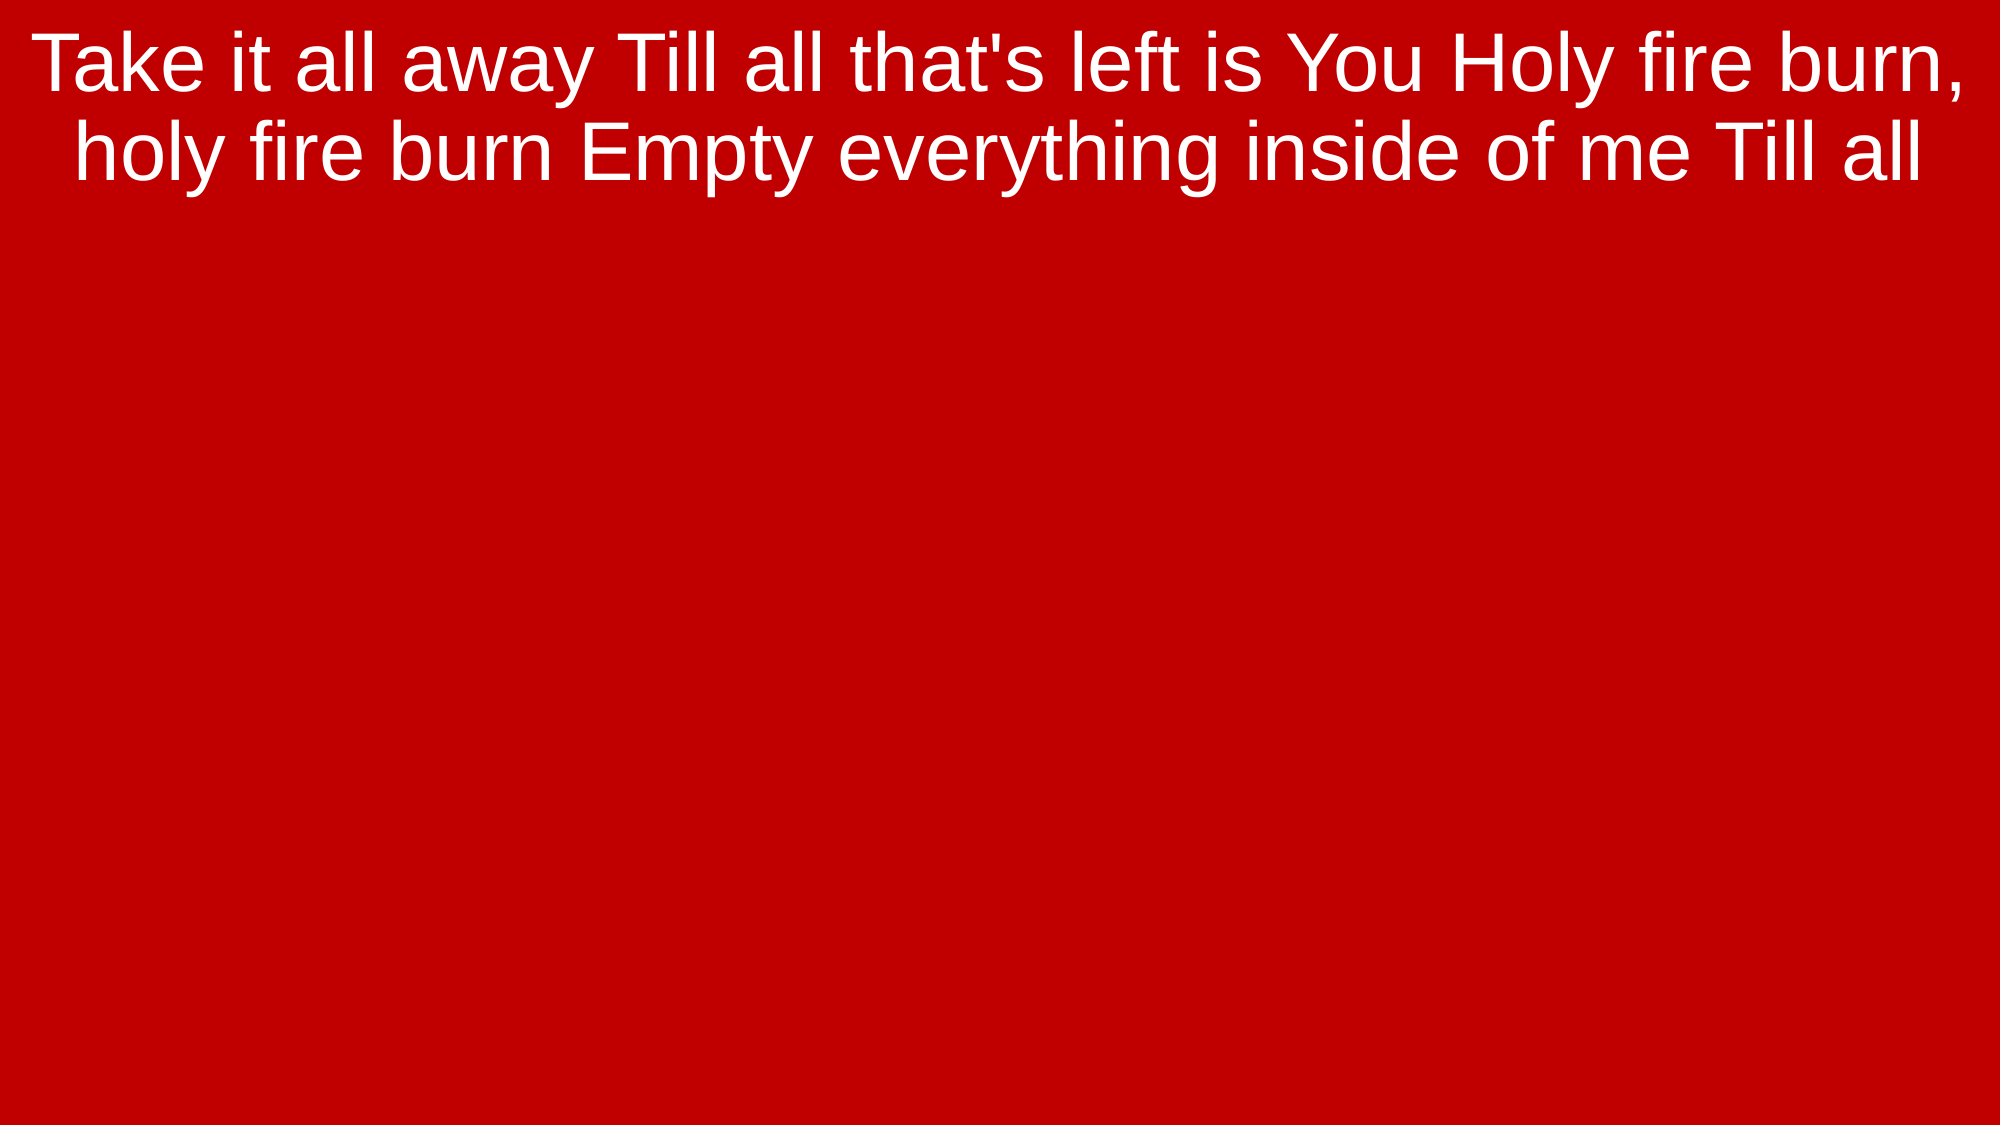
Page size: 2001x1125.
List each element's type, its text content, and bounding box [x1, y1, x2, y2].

list Take it all away Till all that's left is You Holy fire burn, holy fire burn Empty everything inside of me Till all [0, 11, 2000, 925]
